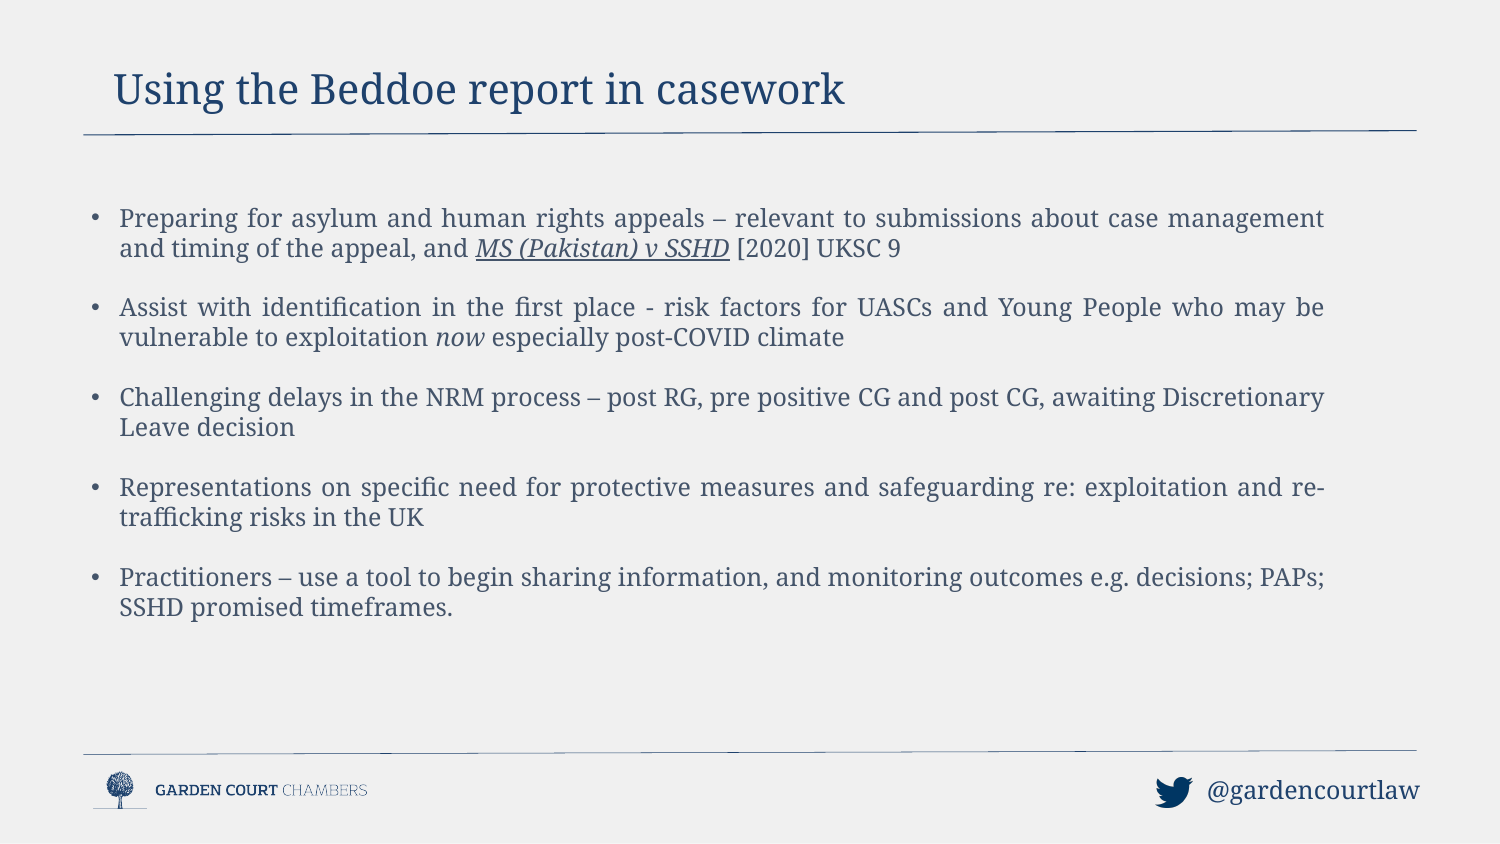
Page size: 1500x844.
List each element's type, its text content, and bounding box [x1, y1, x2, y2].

text_box Preparing for asylum and human rights appeals – relevant to submissions about case management and timing of the appeal, and MS (Pakistan) v SSHD [2020] UKSC 9 Assist with identification in the first place - risk factors for UASCs and Young People who may be vulnerable to exploitation now especially post-COVID climate Challenging delays in the NRM process – post RG, pre positive CG and post CG, awaiting Discretionary Leave decision Representations on specific need for protective measures and safeguarding re: exploitation and re-trafficking risks in the UK Practitioners – use a tool to begin sharing information, and monitoring outcomes e.g. decisions; PAPs; SSHD promised timeframes. [76, 194, 1342, 684]
picture [93, 771, 367, 809]
list Using the Beddoe report in casework [98, 61, 1012, 111]
picture [1155, 777, 1193, 808]
